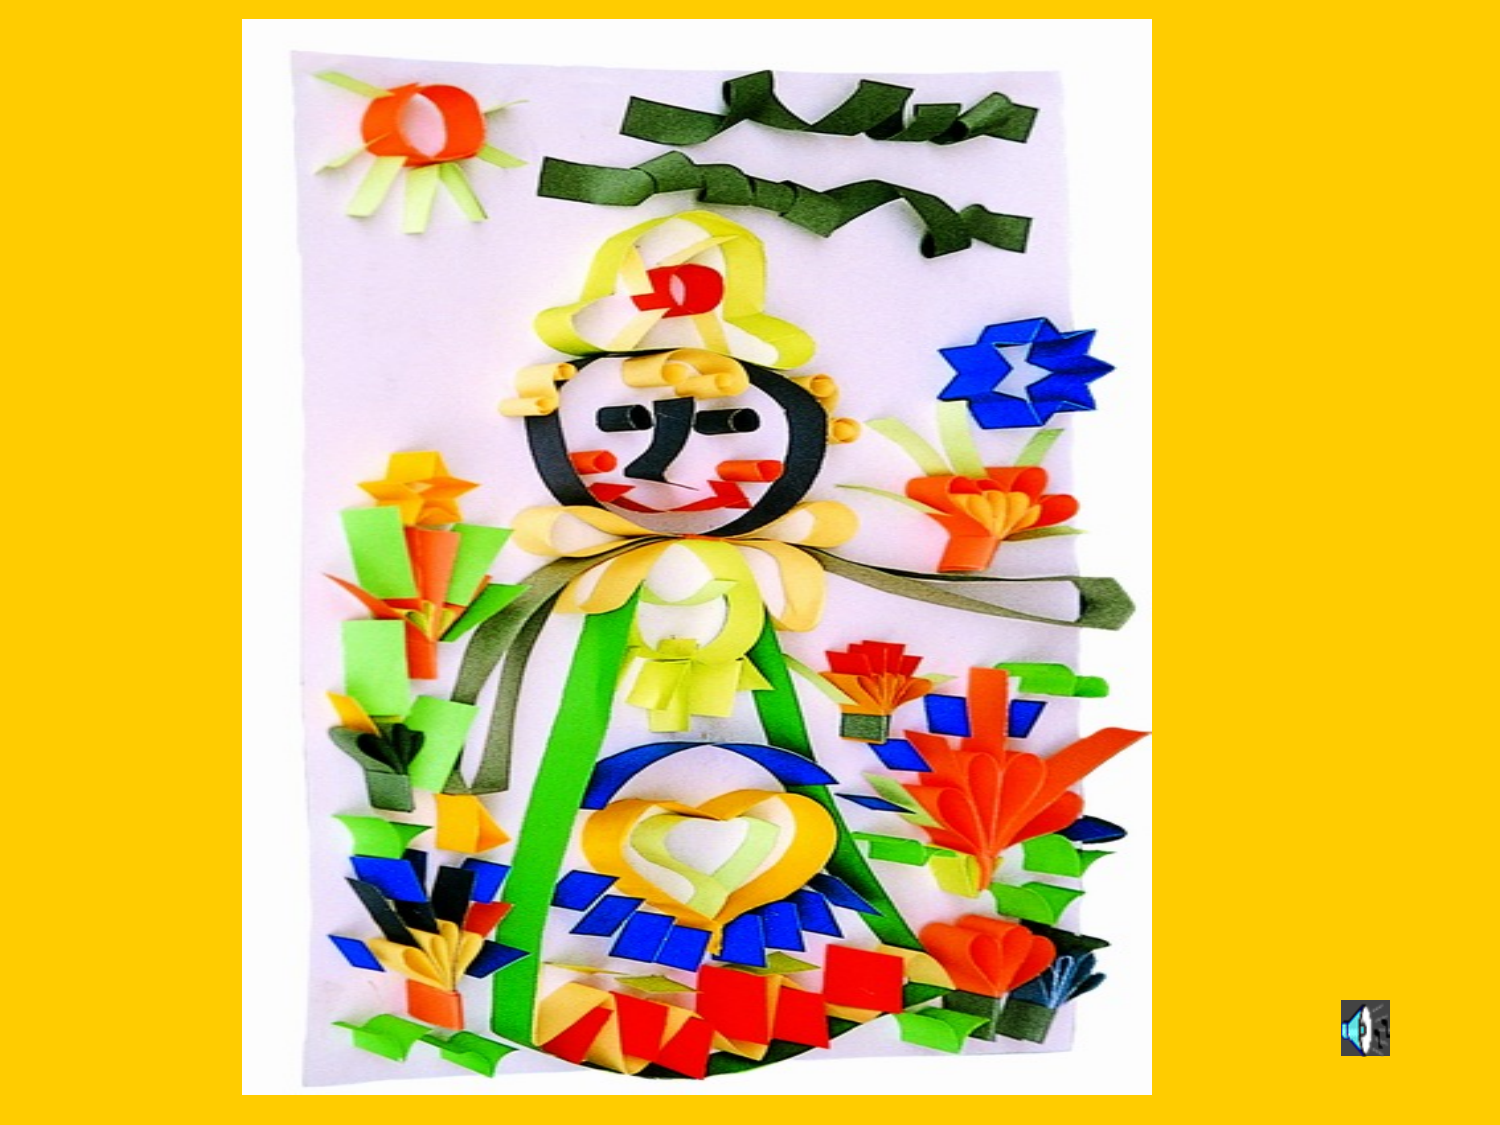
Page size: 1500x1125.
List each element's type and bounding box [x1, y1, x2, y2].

picture [241, 18, 1153, 1095]
picture [1340, 999, 1391, 1058]
